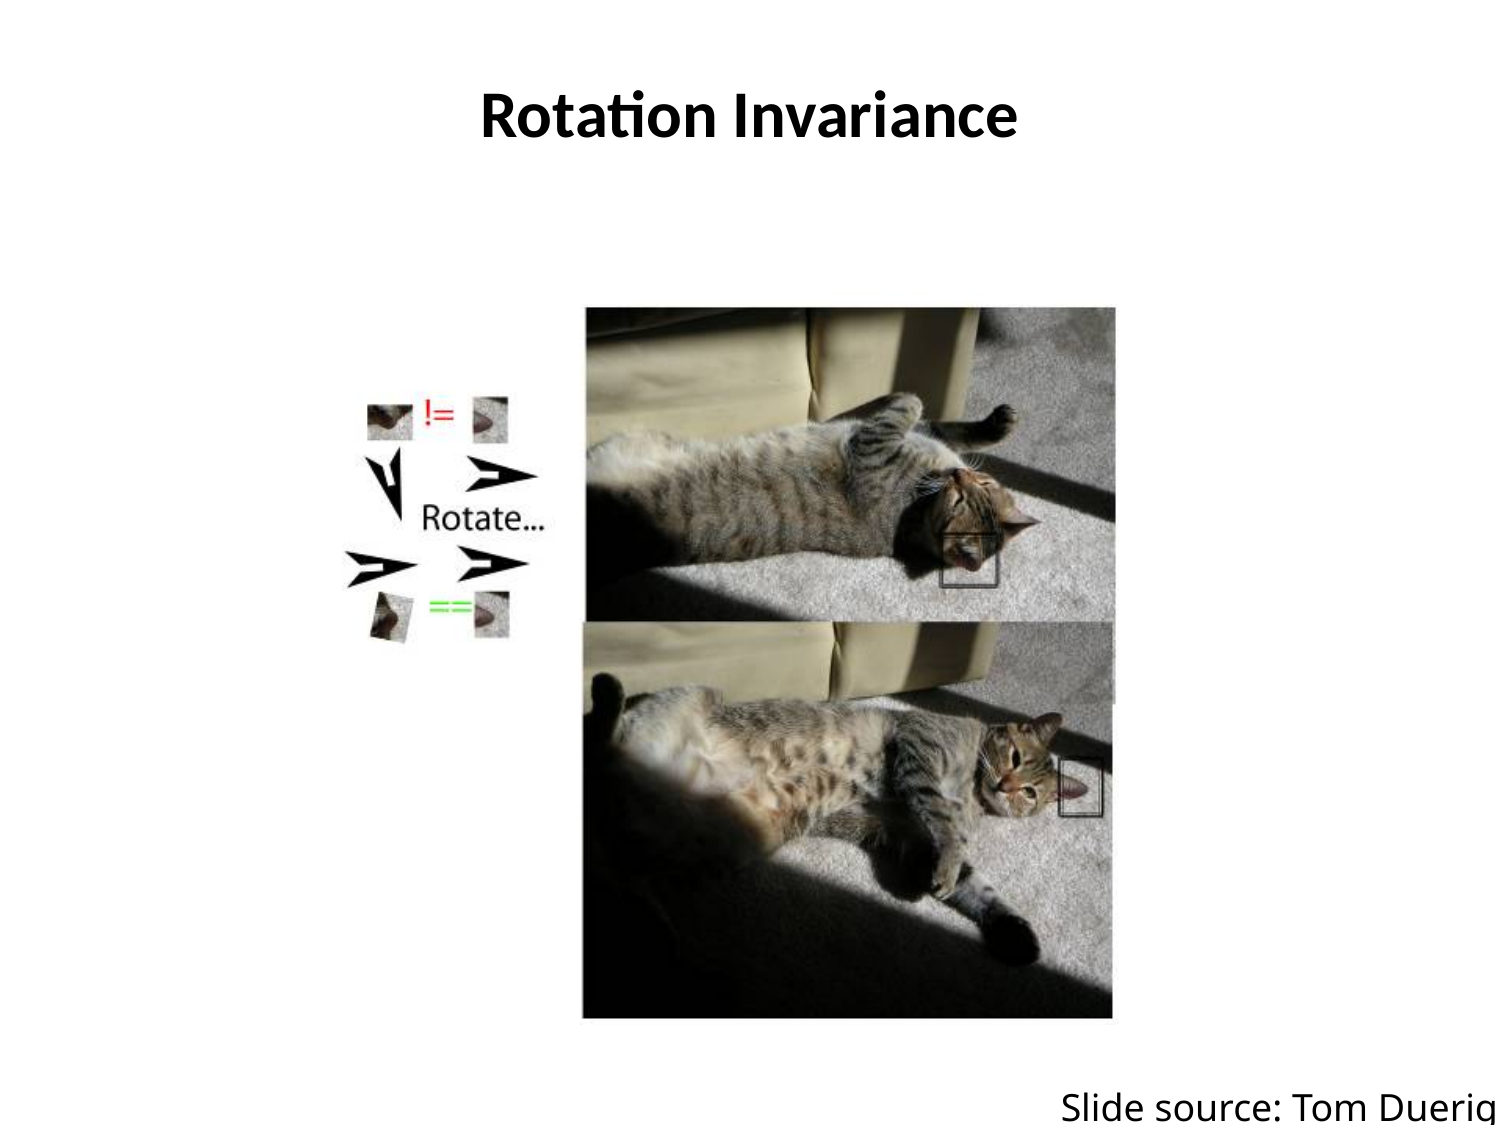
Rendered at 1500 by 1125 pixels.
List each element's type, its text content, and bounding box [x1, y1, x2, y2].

text_box Slide source: Tom Duerig [1046, 1077, 1500, 1125]
title Rotation Invariance [75, 45, 1425, 176]
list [330, 291, 1119, 1026]
